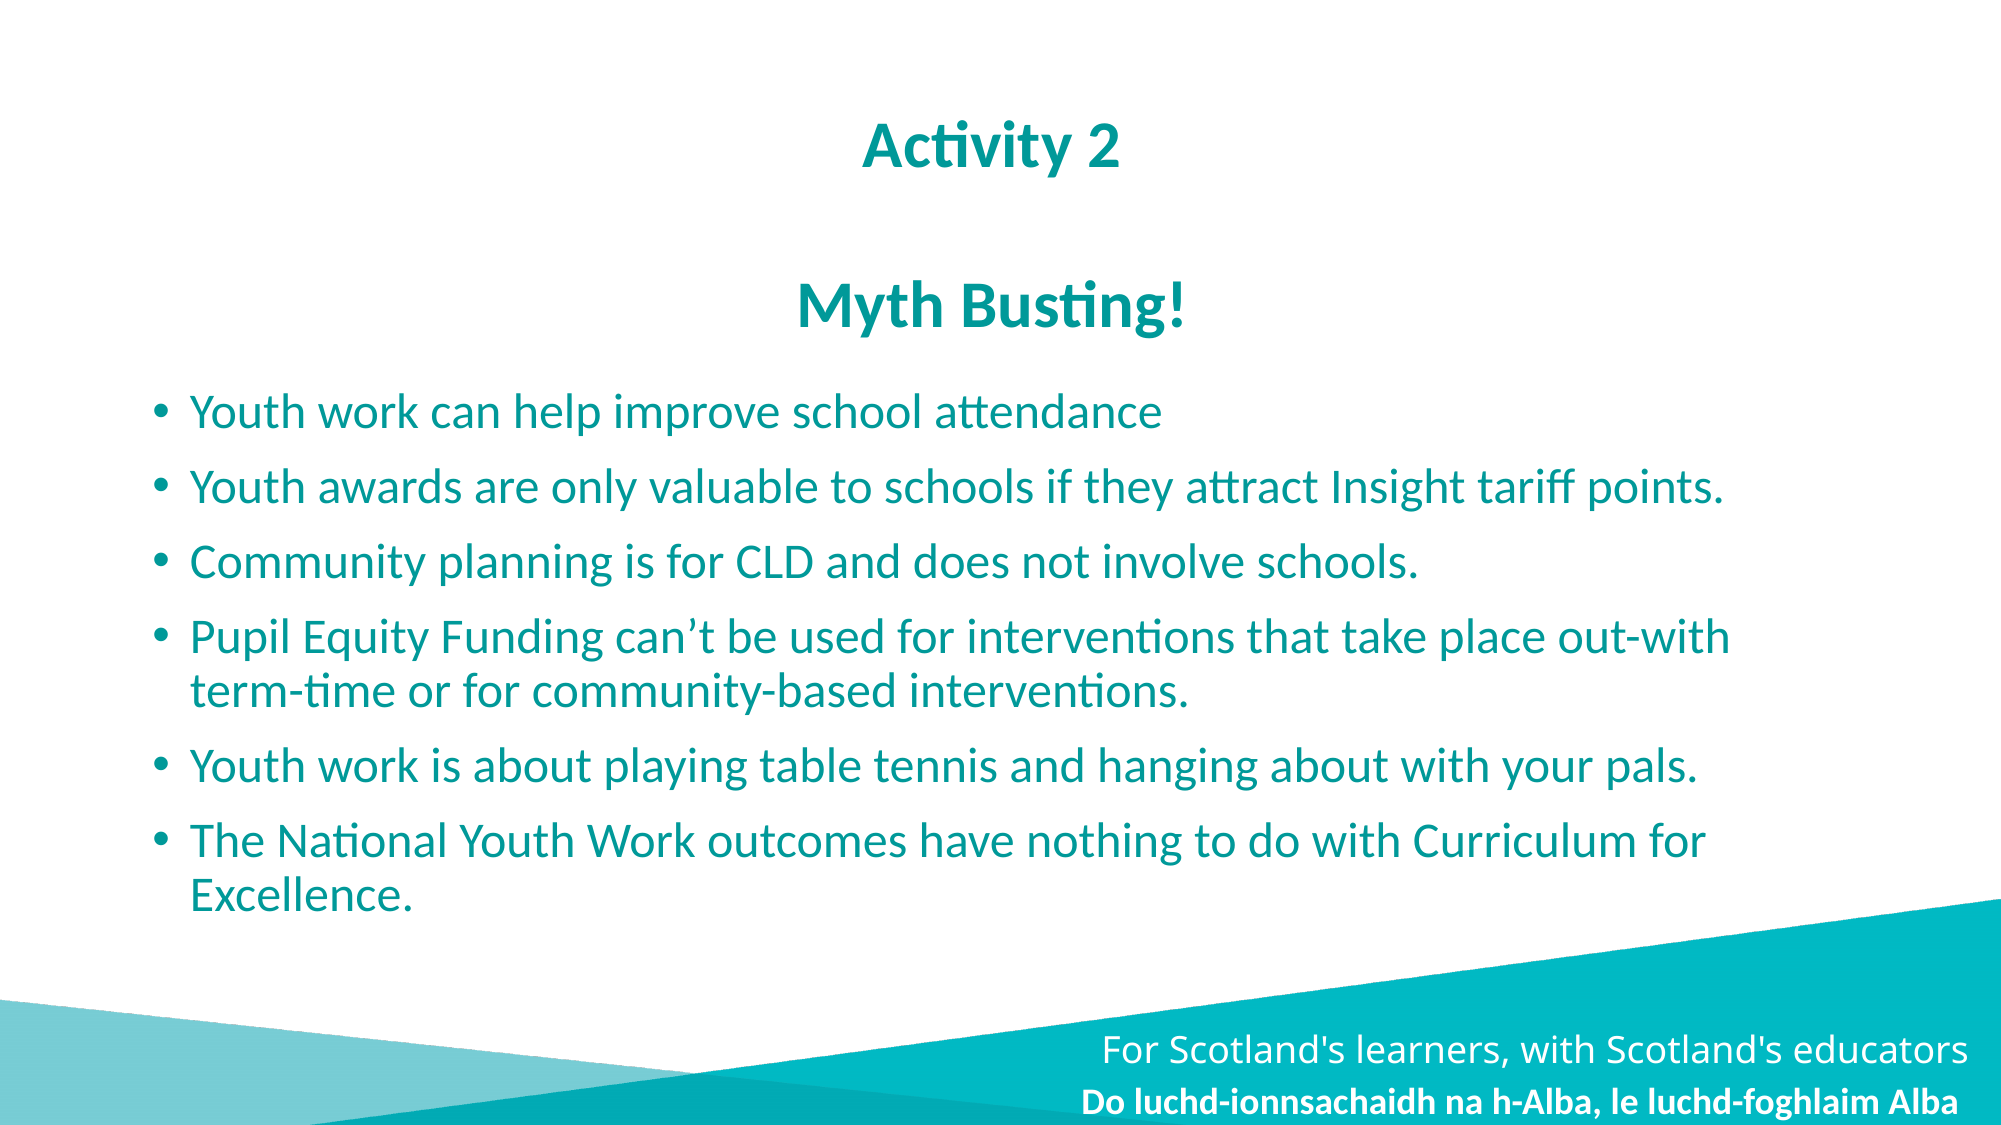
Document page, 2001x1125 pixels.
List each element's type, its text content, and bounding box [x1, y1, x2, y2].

list Youth work can help improve school attendance Youth awards are only valuable to schools if they attract Insight tariff points. Community planning is for CLD and does not involve schools. Pupil Equity Funding can’t be used for interventions that take place out-with term-time or for community-based interventions. Youth work is about playing table tennis and hanging about with your pals. The National Youth Work outcomes have nothing to do with Curriculum for Excellence. [137, 378, 1863, 895]
picture [0, 895, 2000, 1125]
text_box [675, 112, 1928, 197]
title Activity 2 Myth Busting! [19, 115, 1928, 246]
